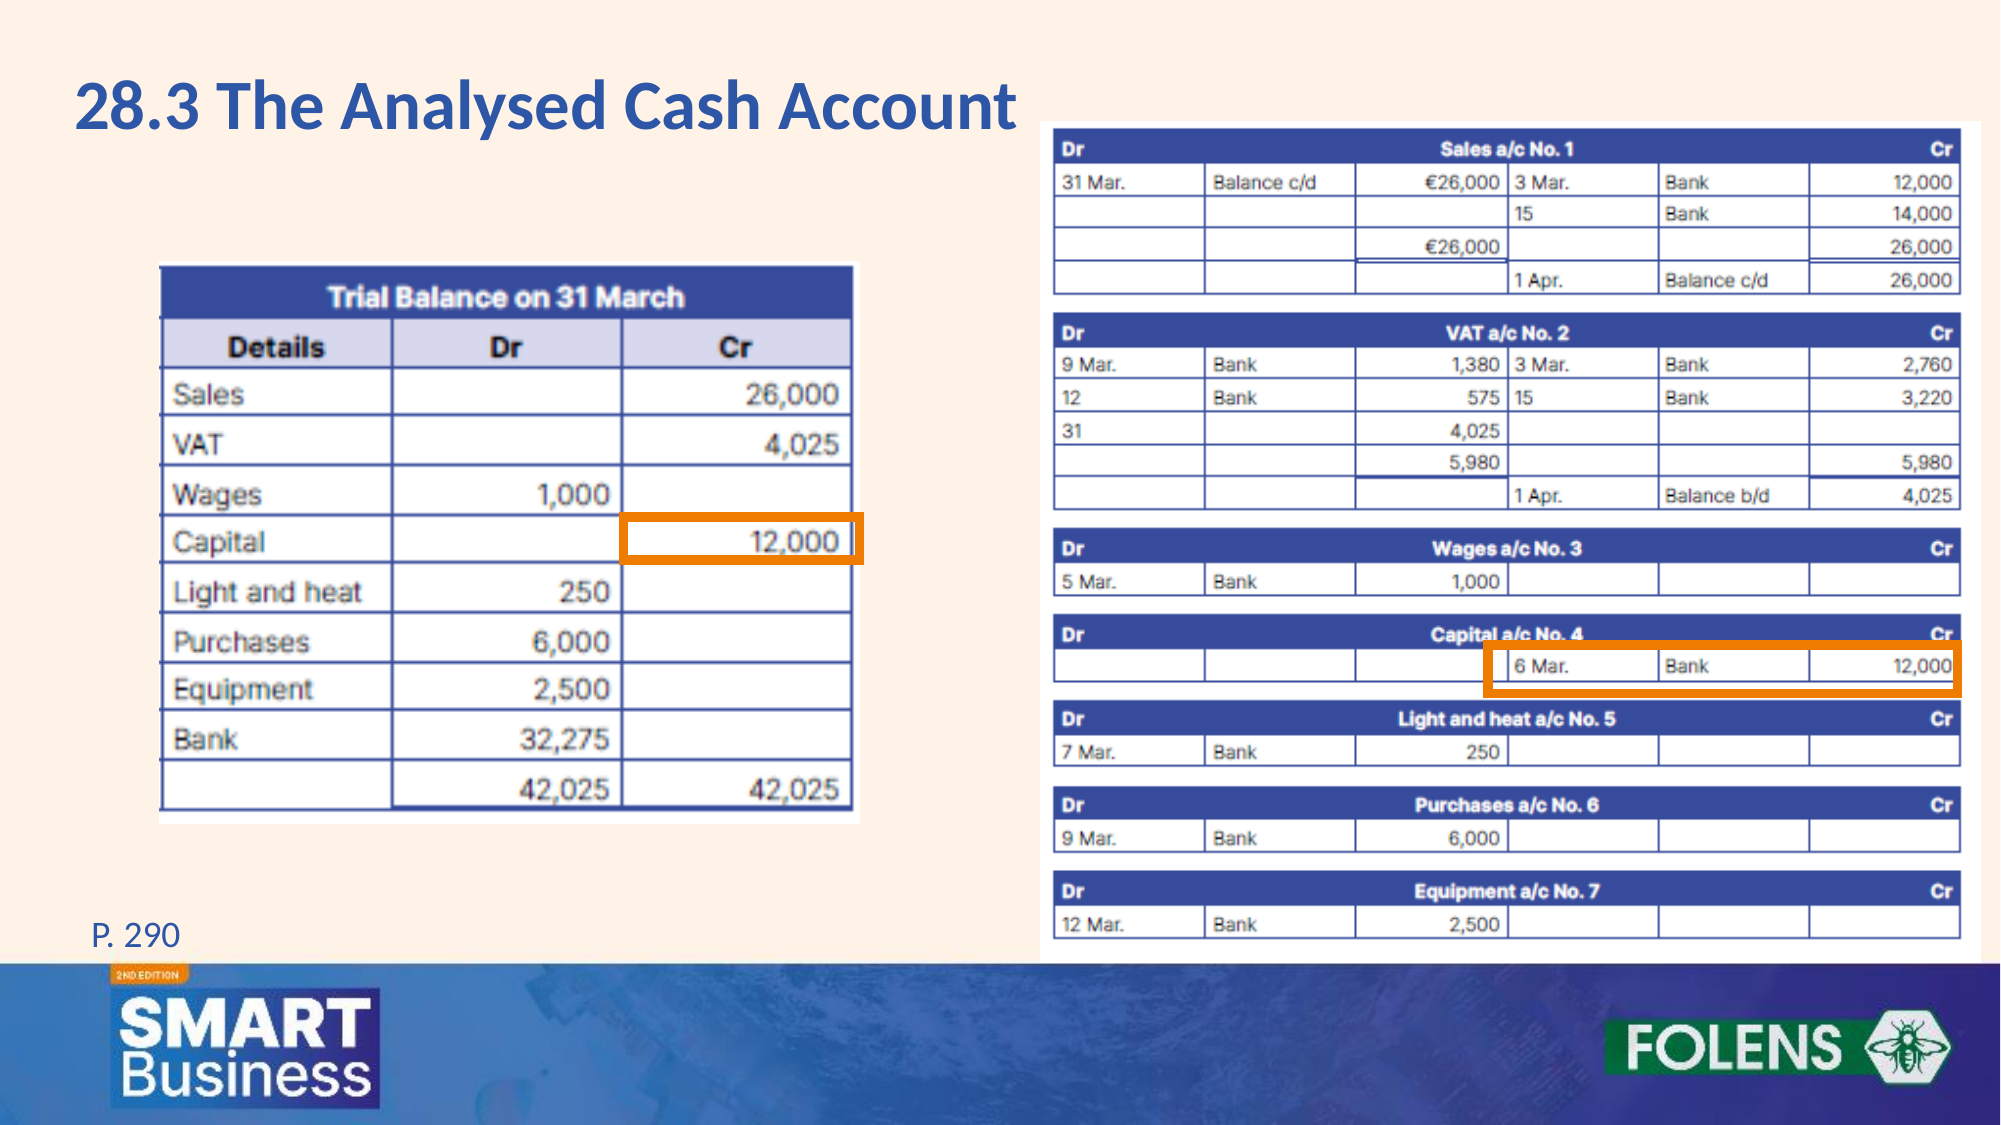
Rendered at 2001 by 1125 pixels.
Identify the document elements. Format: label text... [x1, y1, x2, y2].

text_box P. 290 [83, 902, 1039, 962]
picture [0, 0, 2001, 1125]
text_box 28.3 The Analysed Cash Account [66, 60, 1777, 153]
